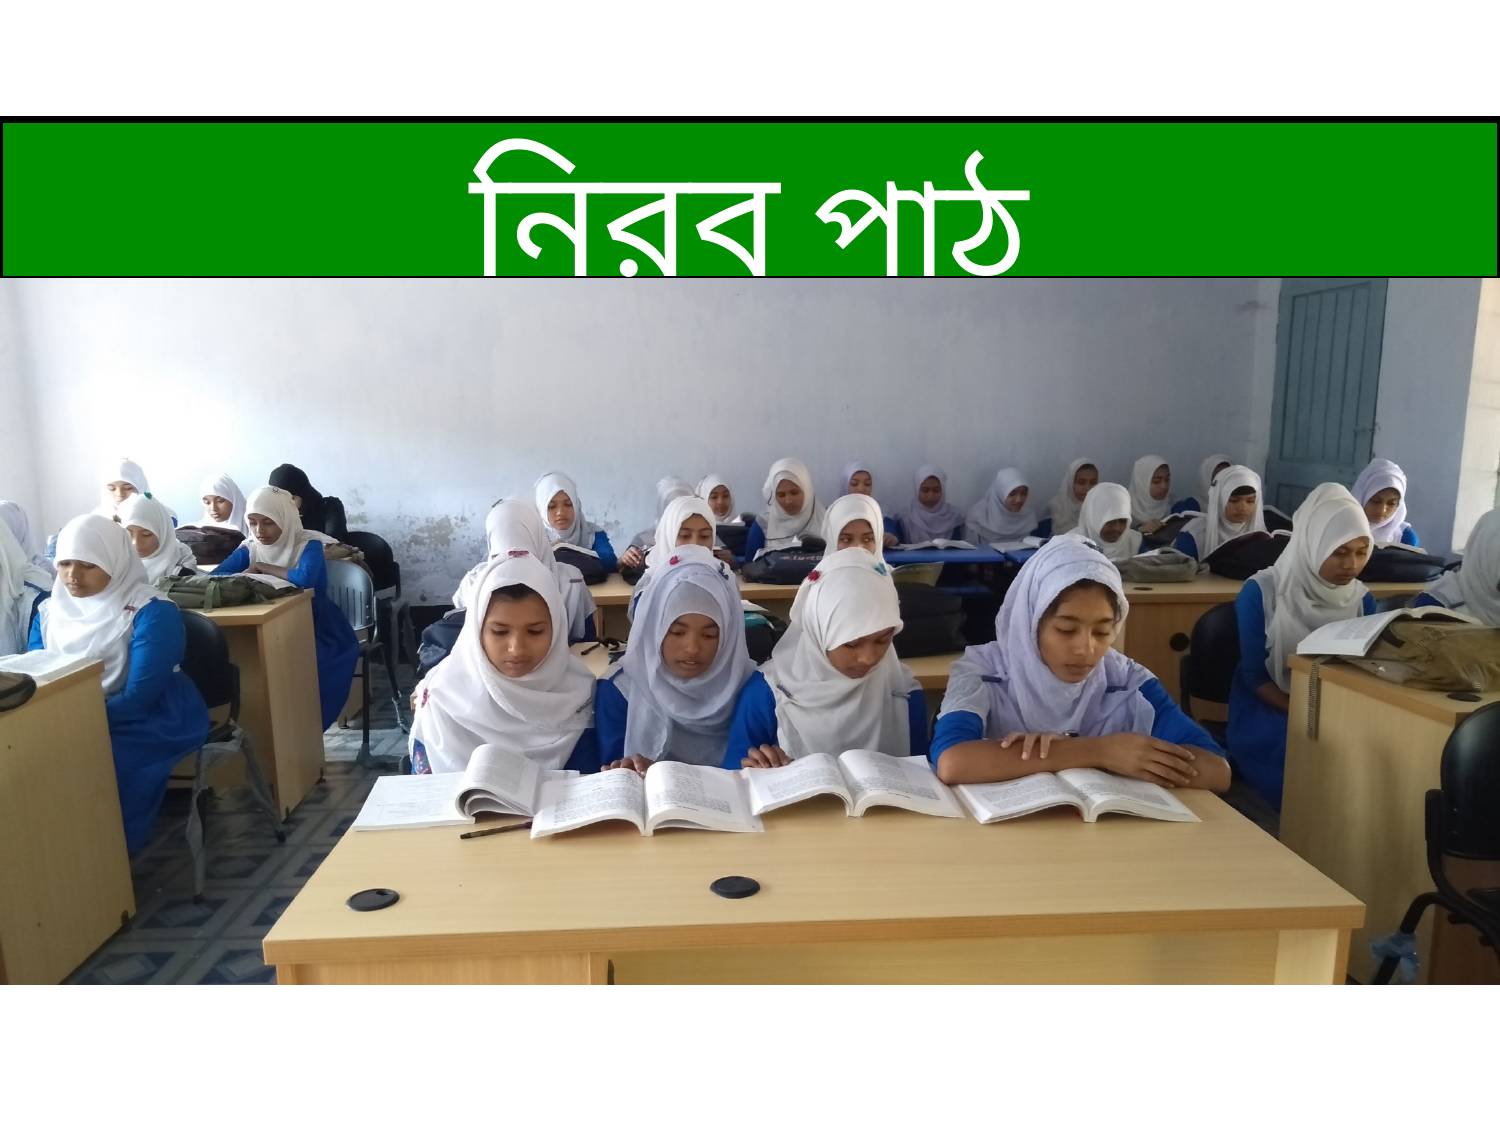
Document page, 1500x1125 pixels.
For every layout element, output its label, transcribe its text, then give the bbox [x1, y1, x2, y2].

list নিরব পাঠ [0, 119, 1500, 278]
picture [0, 278, 1500, 985]
